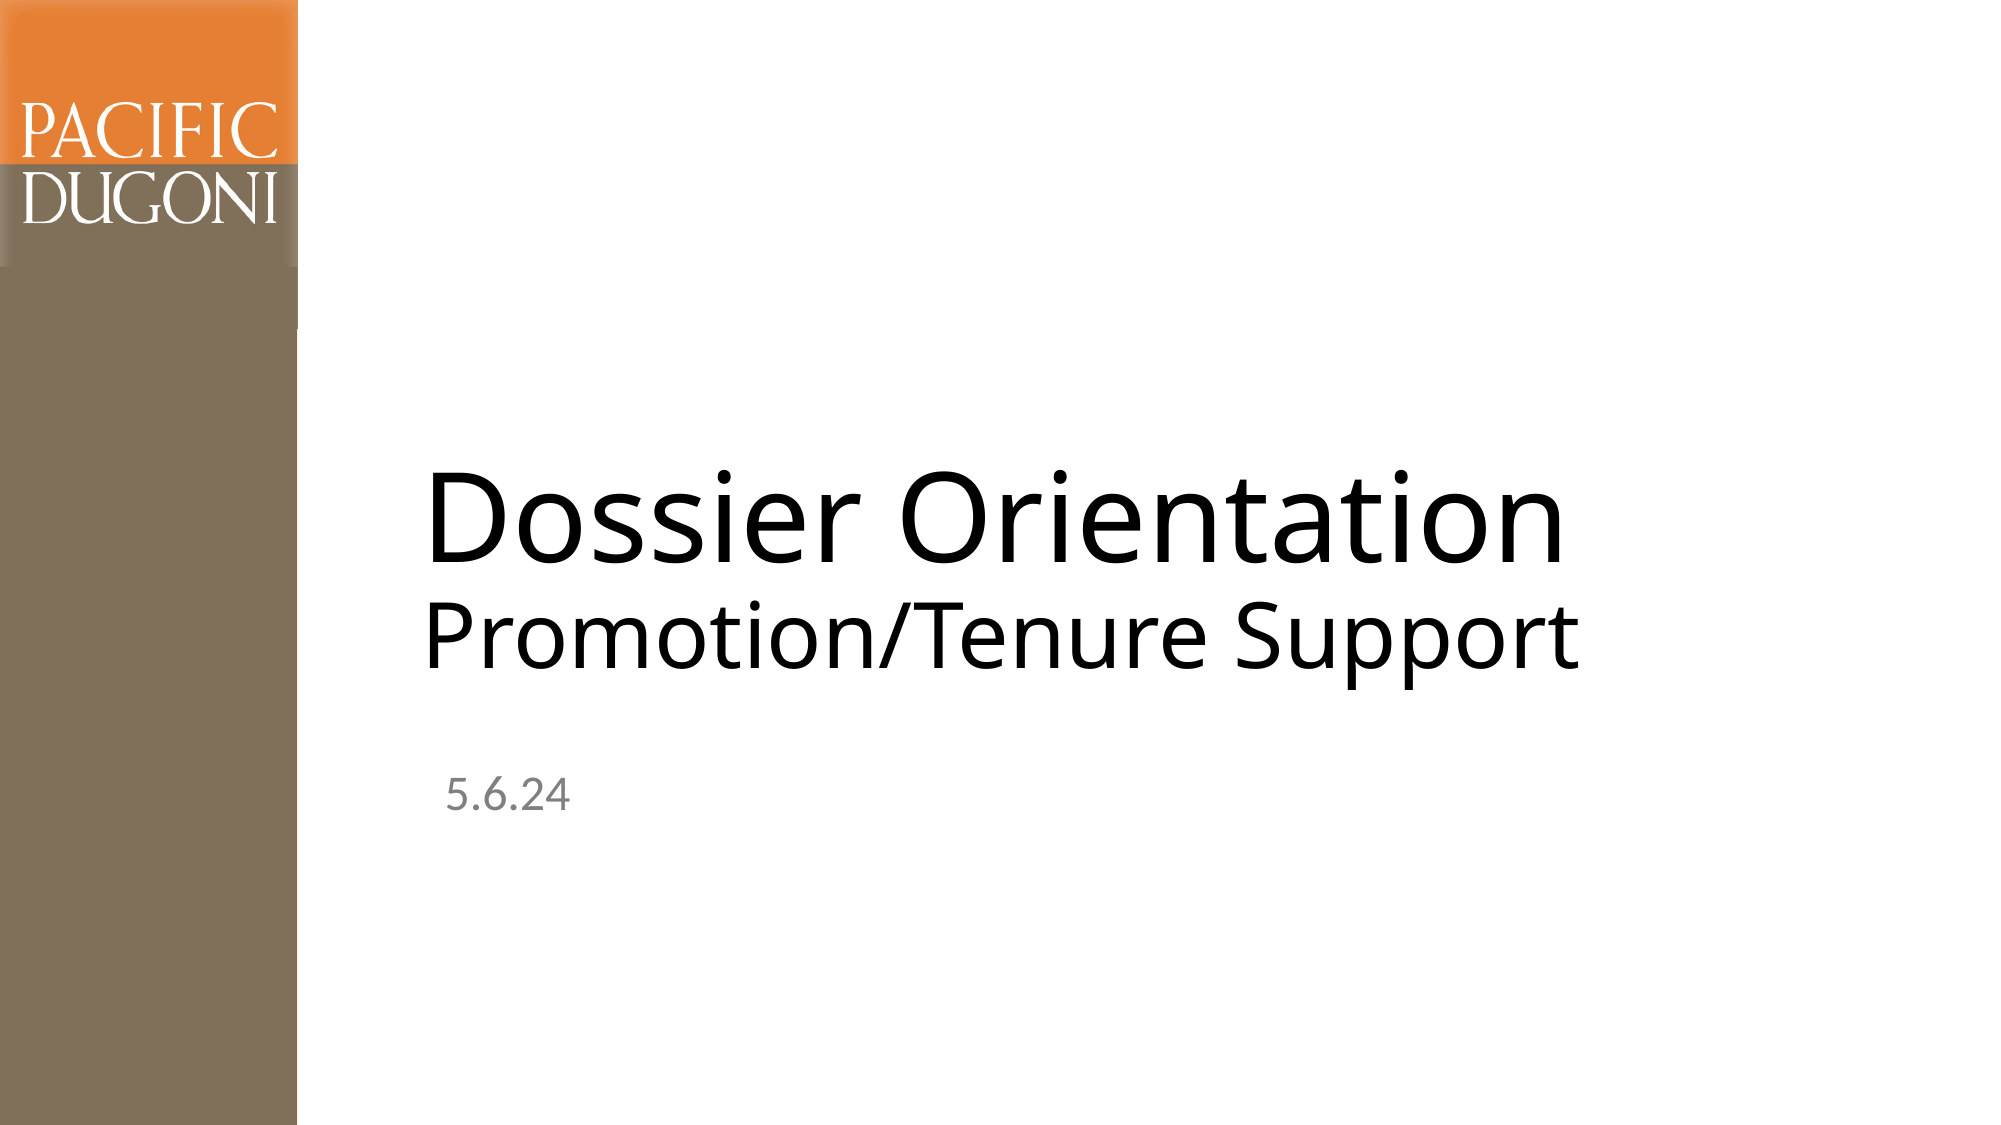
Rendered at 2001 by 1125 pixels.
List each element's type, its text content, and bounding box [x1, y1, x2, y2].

title Dossier Orientation Promotion/Tenure Support [406, 304, 1907, 696]
subtitle 5.6.24 [429, 752, 1930, 1025]
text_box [0, 0, 298, 1125]
